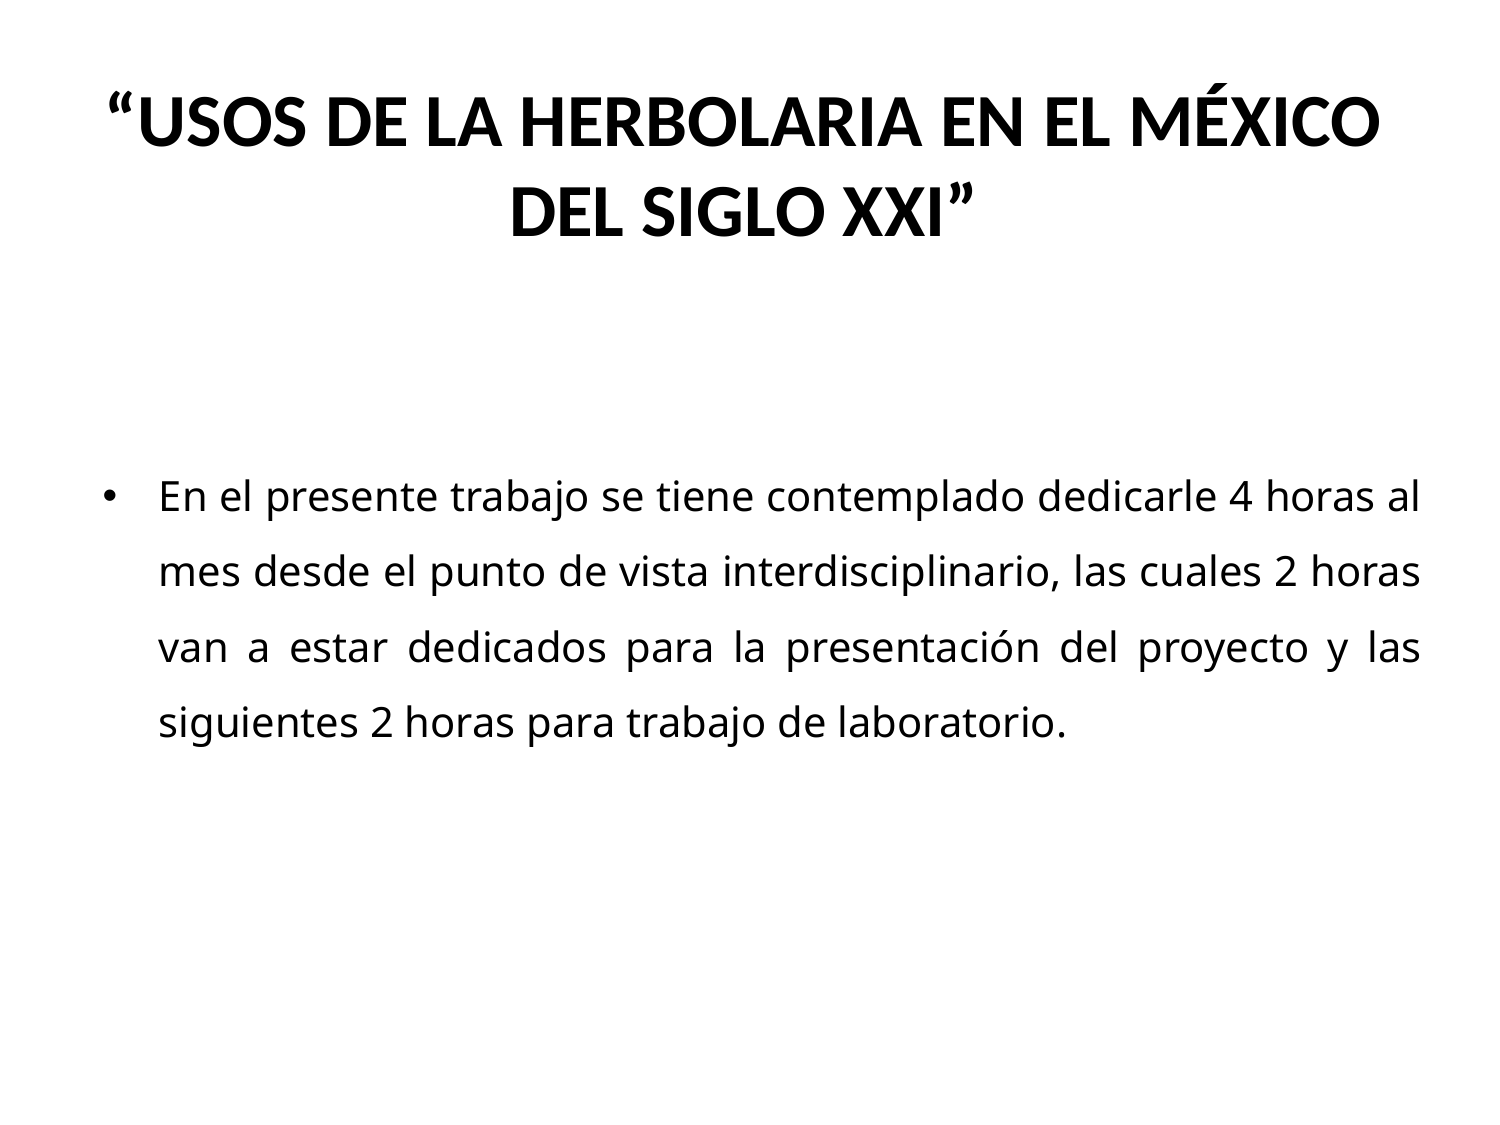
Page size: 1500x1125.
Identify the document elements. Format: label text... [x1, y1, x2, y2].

title “USOS DE LA HERBOLARIA EN EL MÉXICO DEL SIGLO XXI” [50, 112, 1438, 300]
list En el presente trabajo se tiene contemplado dedicarle 4 horas al mes desde el punto de vista interdisciplinario, las cuales 2 horas van a estar dedicados para la presentación del proyecto y las siguientes 2 horas para trabajo de laboratorio. [87, 437, 1438, 1125]
